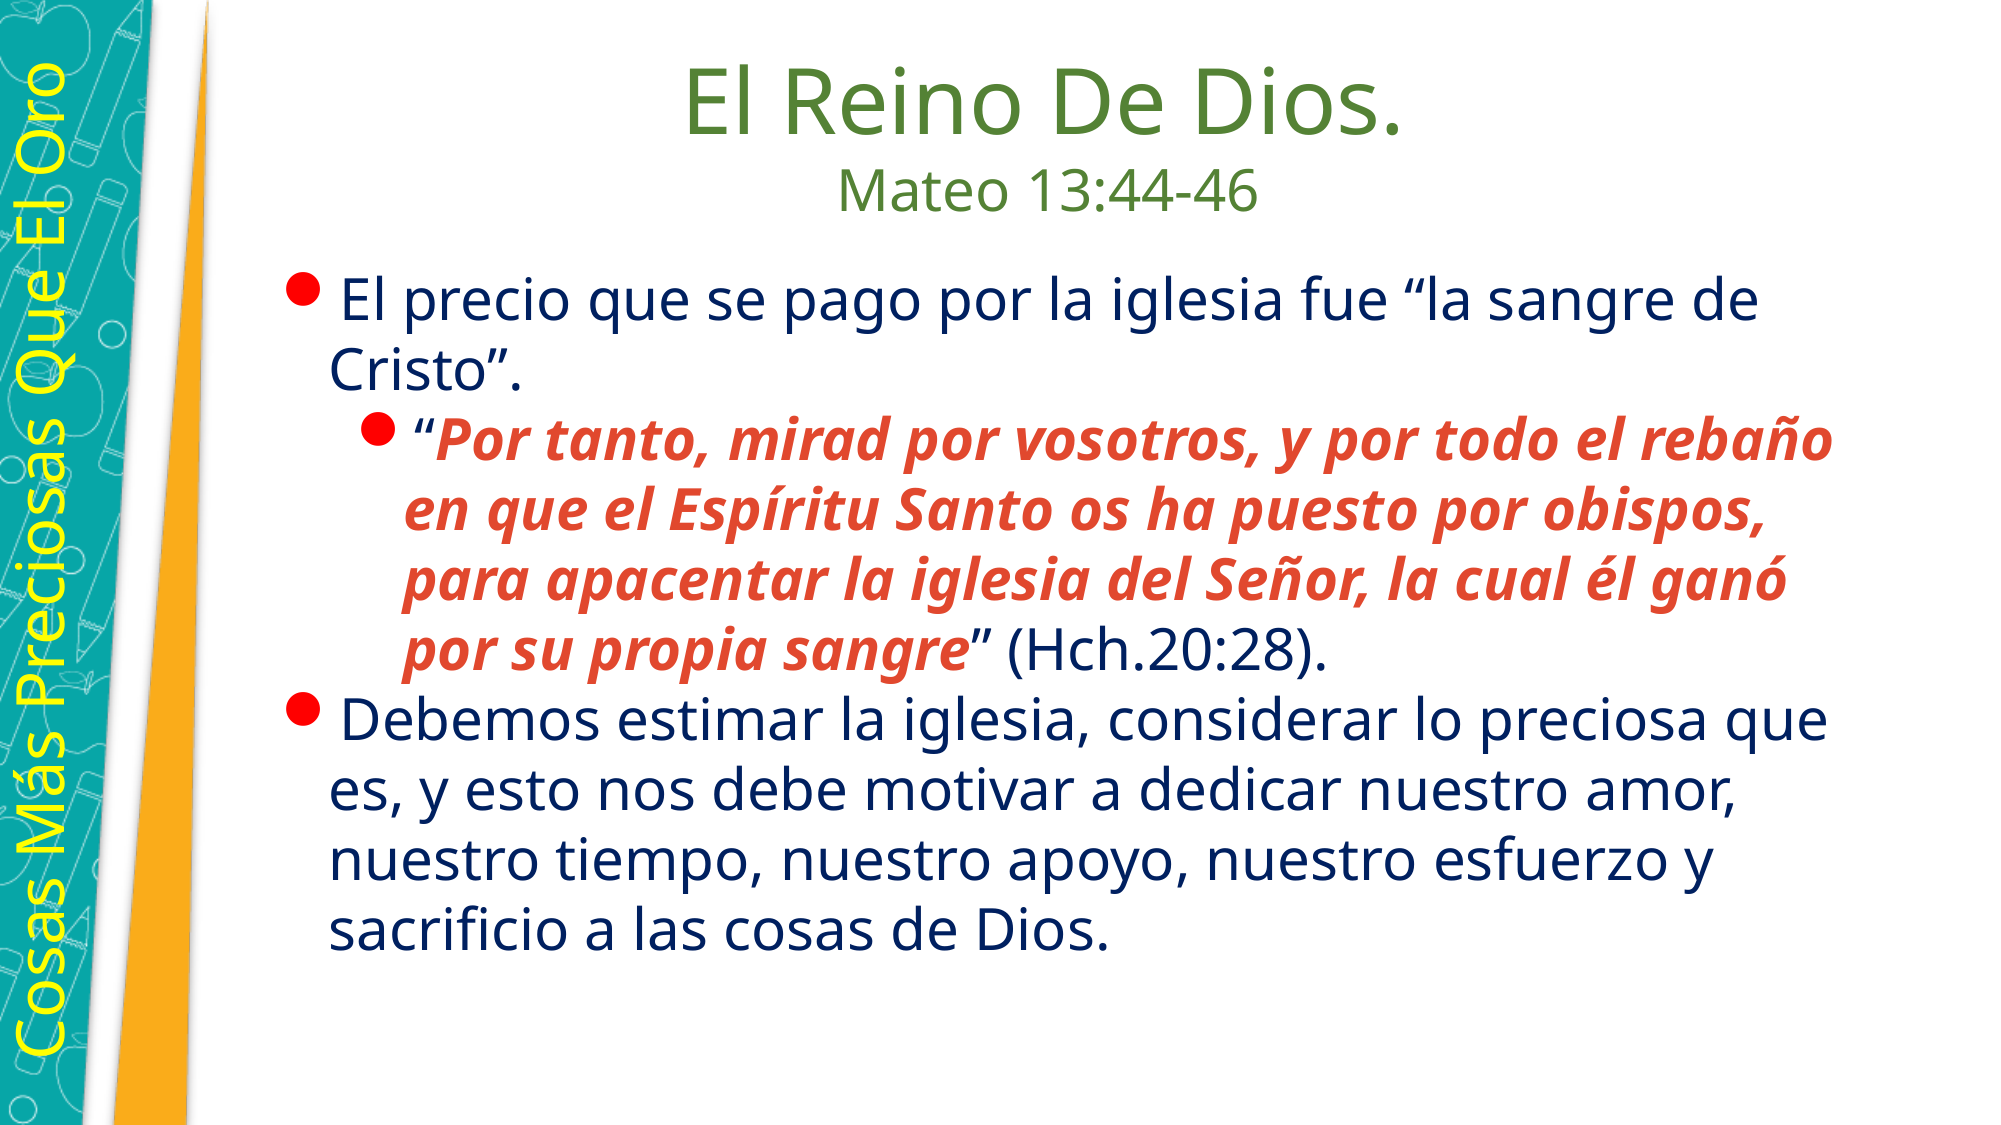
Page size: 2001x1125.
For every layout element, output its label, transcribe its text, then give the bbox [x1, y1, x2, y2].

text_box El Reino De Dios. Mateo 13:44-46 [333, 35, 1704, 231]
picture [0, 0, 237, 1125]
text_box El precio que se pago por la iglesia fue “la sangre de Cristo”. “Por tanto, mirad por vosotros, y por todo el rebaño en que el Espíritu Santo os ha puesto por obispos, para apacentar la iglesia del Señor, la cual él ganó por su propia sangre” (Hch.20:28). Debemos estimar la iglesia, considerar lo preciosa que es, y esto nos debe motivar a dedicar nuestro amor, nuestro tiempo, nuestro apoyo, nuestro esfuerzo y sacrificio a las cosas de Dios. [266, 254, 1879, 1015]
text_box Cosas Más Preciosas Que El Oro [0, 20, 104, 1100]
